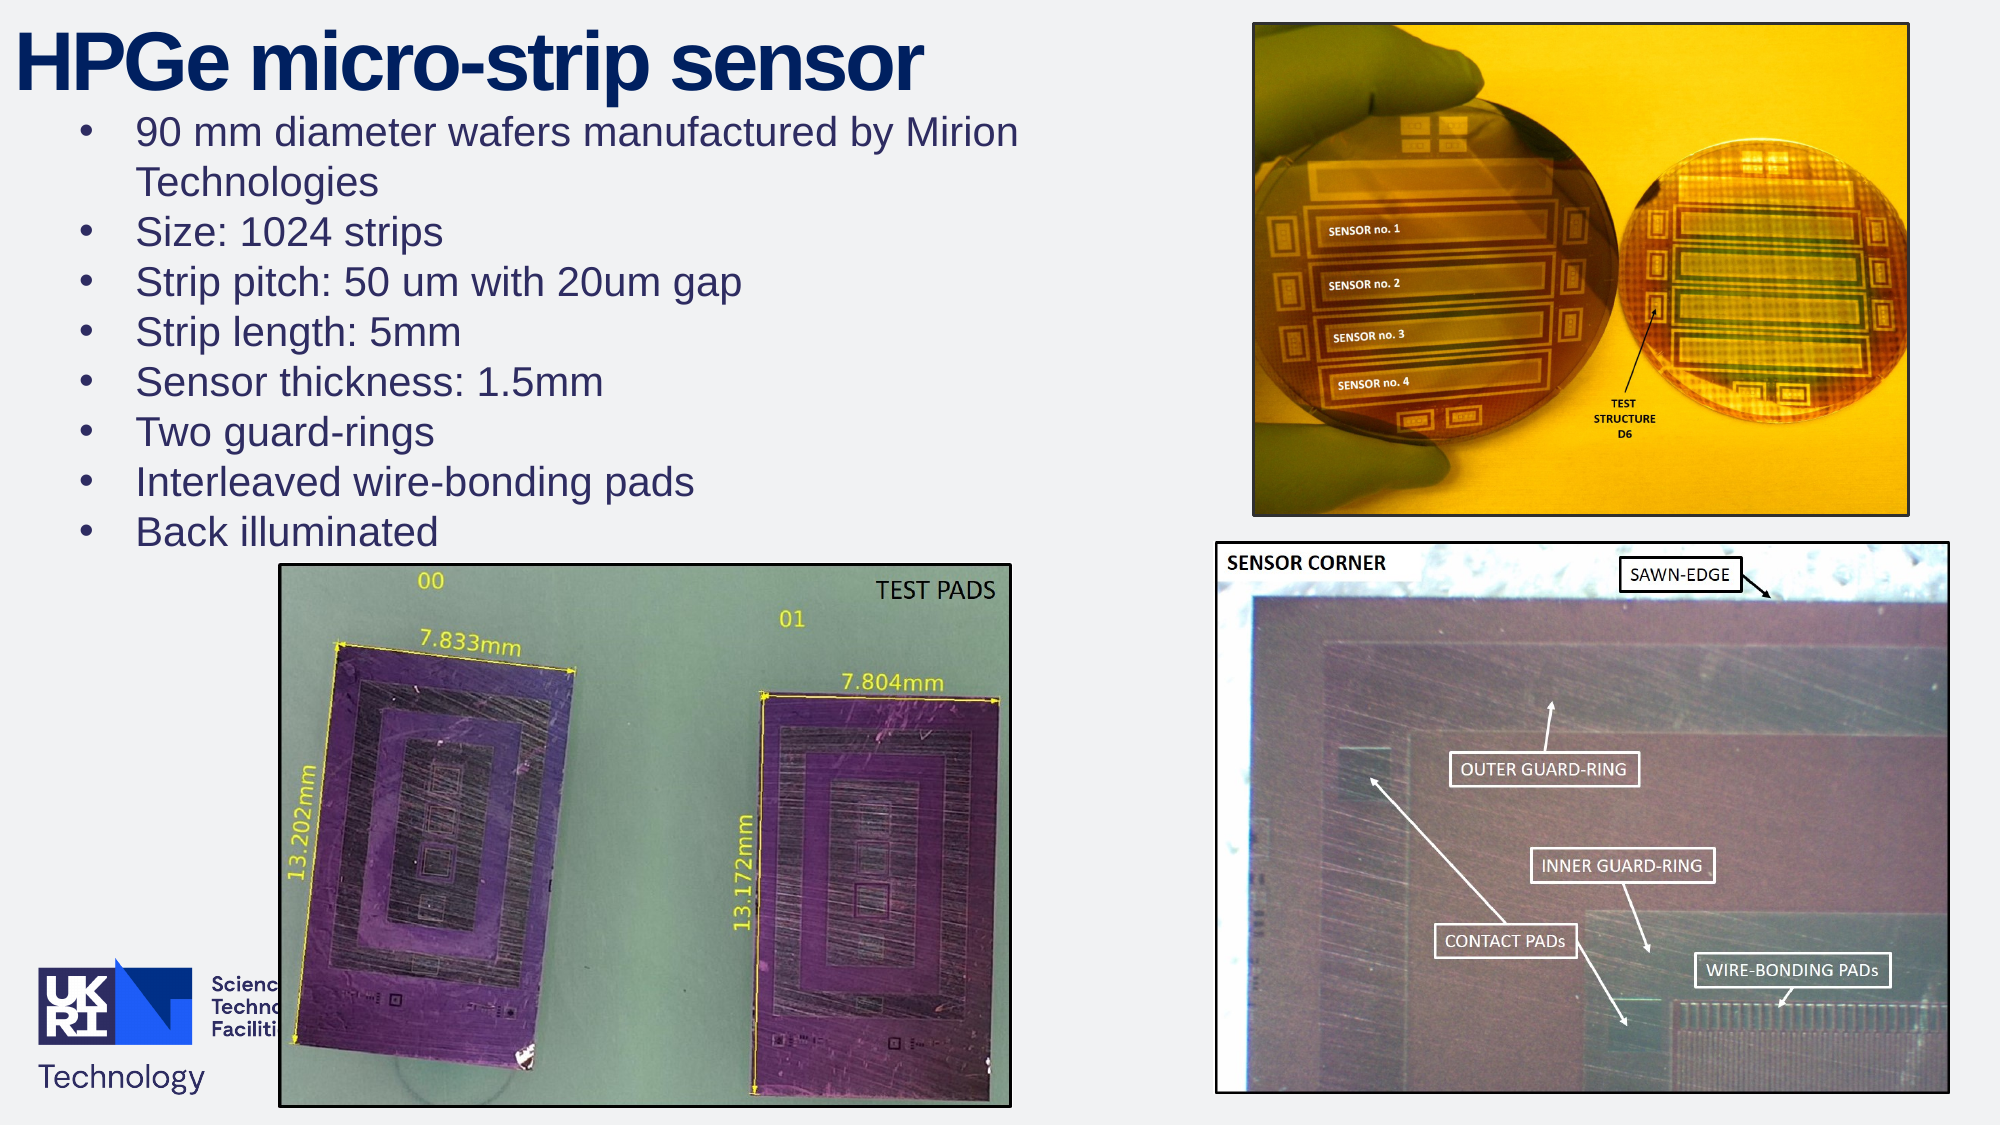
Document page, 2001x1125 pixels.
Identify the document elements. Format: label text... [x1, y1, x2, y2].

text_box 90 mm diameter wafers manufactured by Mirion Technologies Size: 1024 strips Strip pitch: 50 um with 20um gap Strip length: 5mm Sensor thickness: 1.5mm Two guard-rings Interleaved wire-bonding pads Back illuminated [64, 97, 1227, 563]
text_box HPGe micro-strip sensor [0, 0, 1645, 115]
picture [15, 562, 1013, 1111]
picture [1213, 541, 1950, 1094]
slide_number 20 [1412, 1094, 1863, 1103]
picture [1255, 24, 1908, 514]
